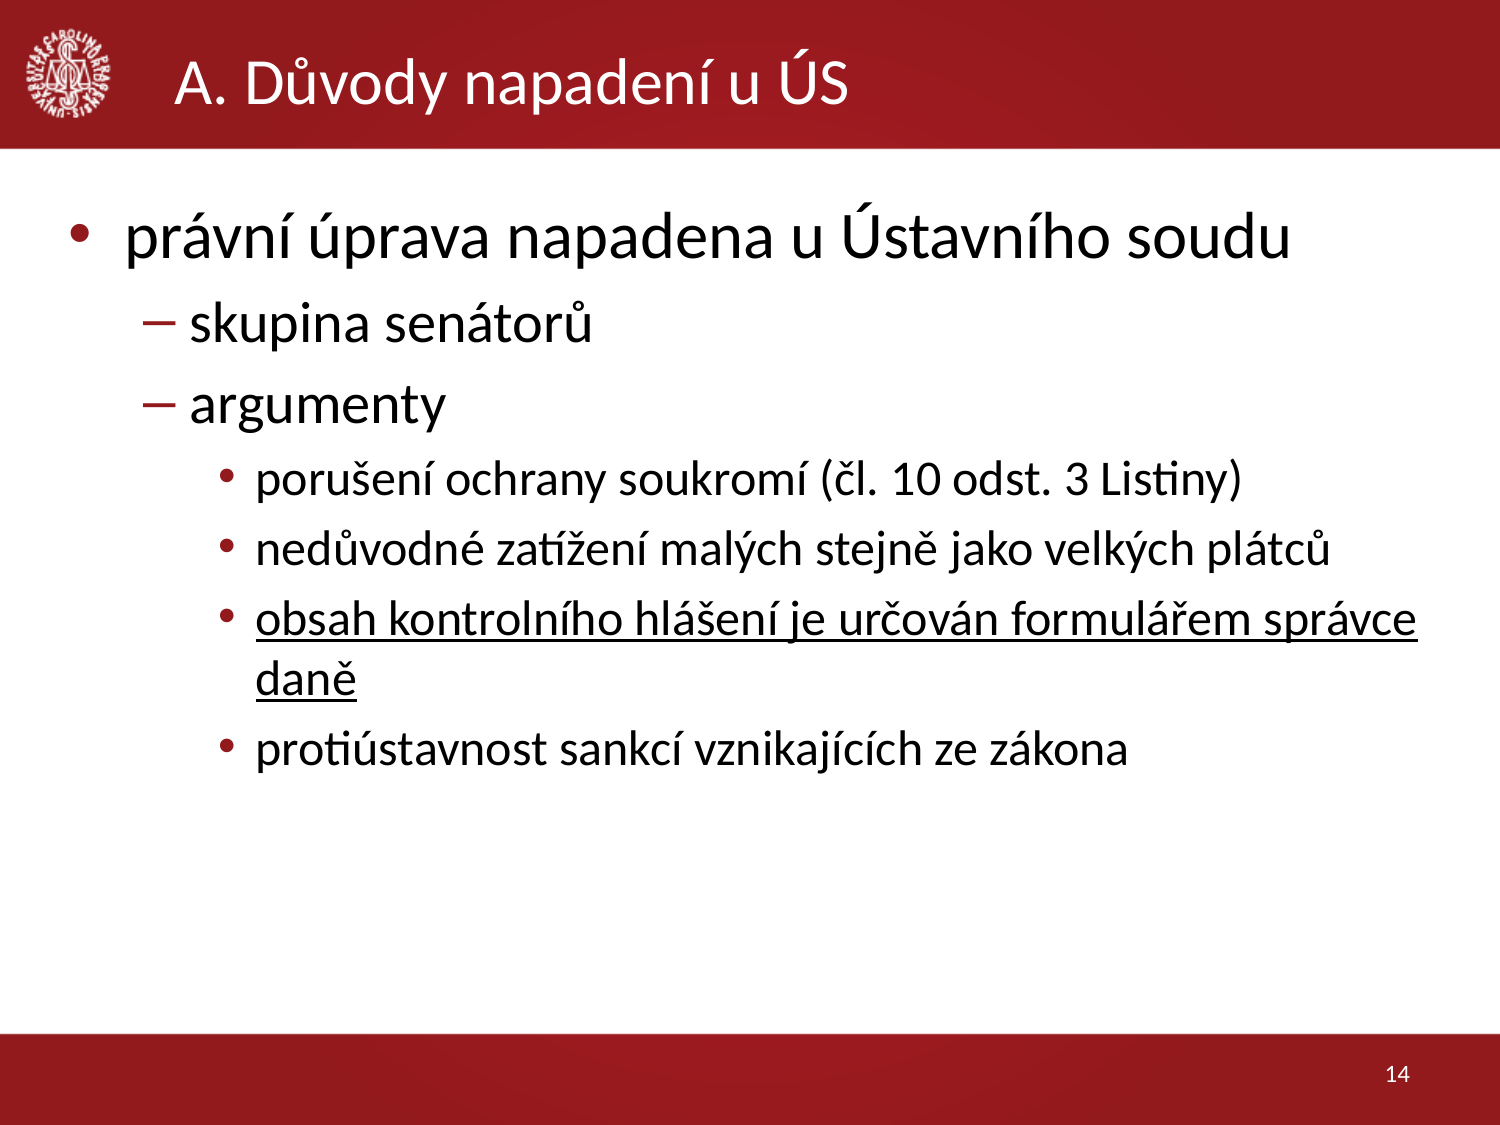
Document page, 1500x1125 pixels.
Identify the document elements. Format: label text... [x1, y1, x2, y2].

title A. Důvody napadení u ÚS [159, 30, 1425, 126]
picture [0, 0, 1500, 1125]
slide_number 14 [1074, 1042, 1425, 1103]
list právní úprava napadena u Ústavního soudu skupina senátorů argumenty porušení ochrany soukromí (čl. 10 odst. 3 Listiny) nedůvodné zatížení malých stejně jako velkých plátců obsah kontrolního hlášení je určován formulářem správce daně protiústavnost sankcí vznikajících ze zákona [53, 184, 1447, 1000]
